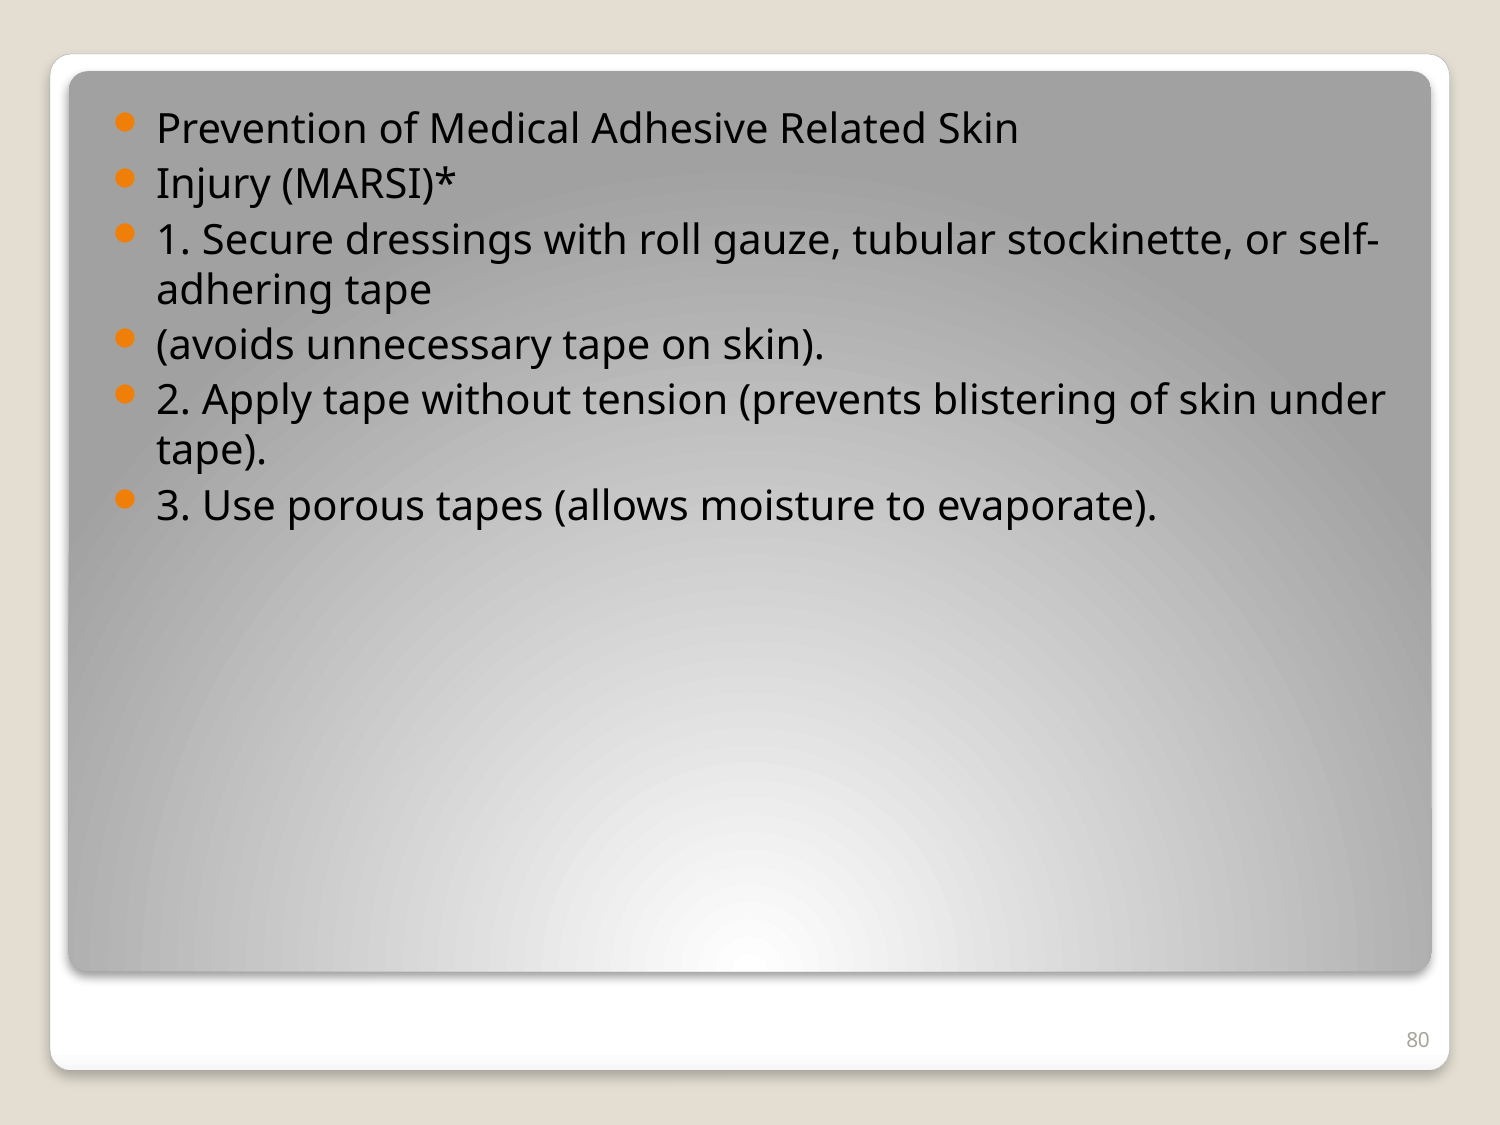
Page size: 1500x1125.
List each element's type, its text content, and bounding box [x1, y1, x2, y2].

slide_number 80 [1369, 1002, 1445, 1063]
list Prevention of Medical Adhesive Related Skin Injury (MARSI)* 1. Secure dressings with roll gauze, tubular stockinette, or self-adhering tape (avoids unnecessary tape on skin). 2. Apply tape without tension (prevents blistering of skin under tape). 3. Use porous tapes (allows moisture to evaporate). [82, 86, 1425, 774]
